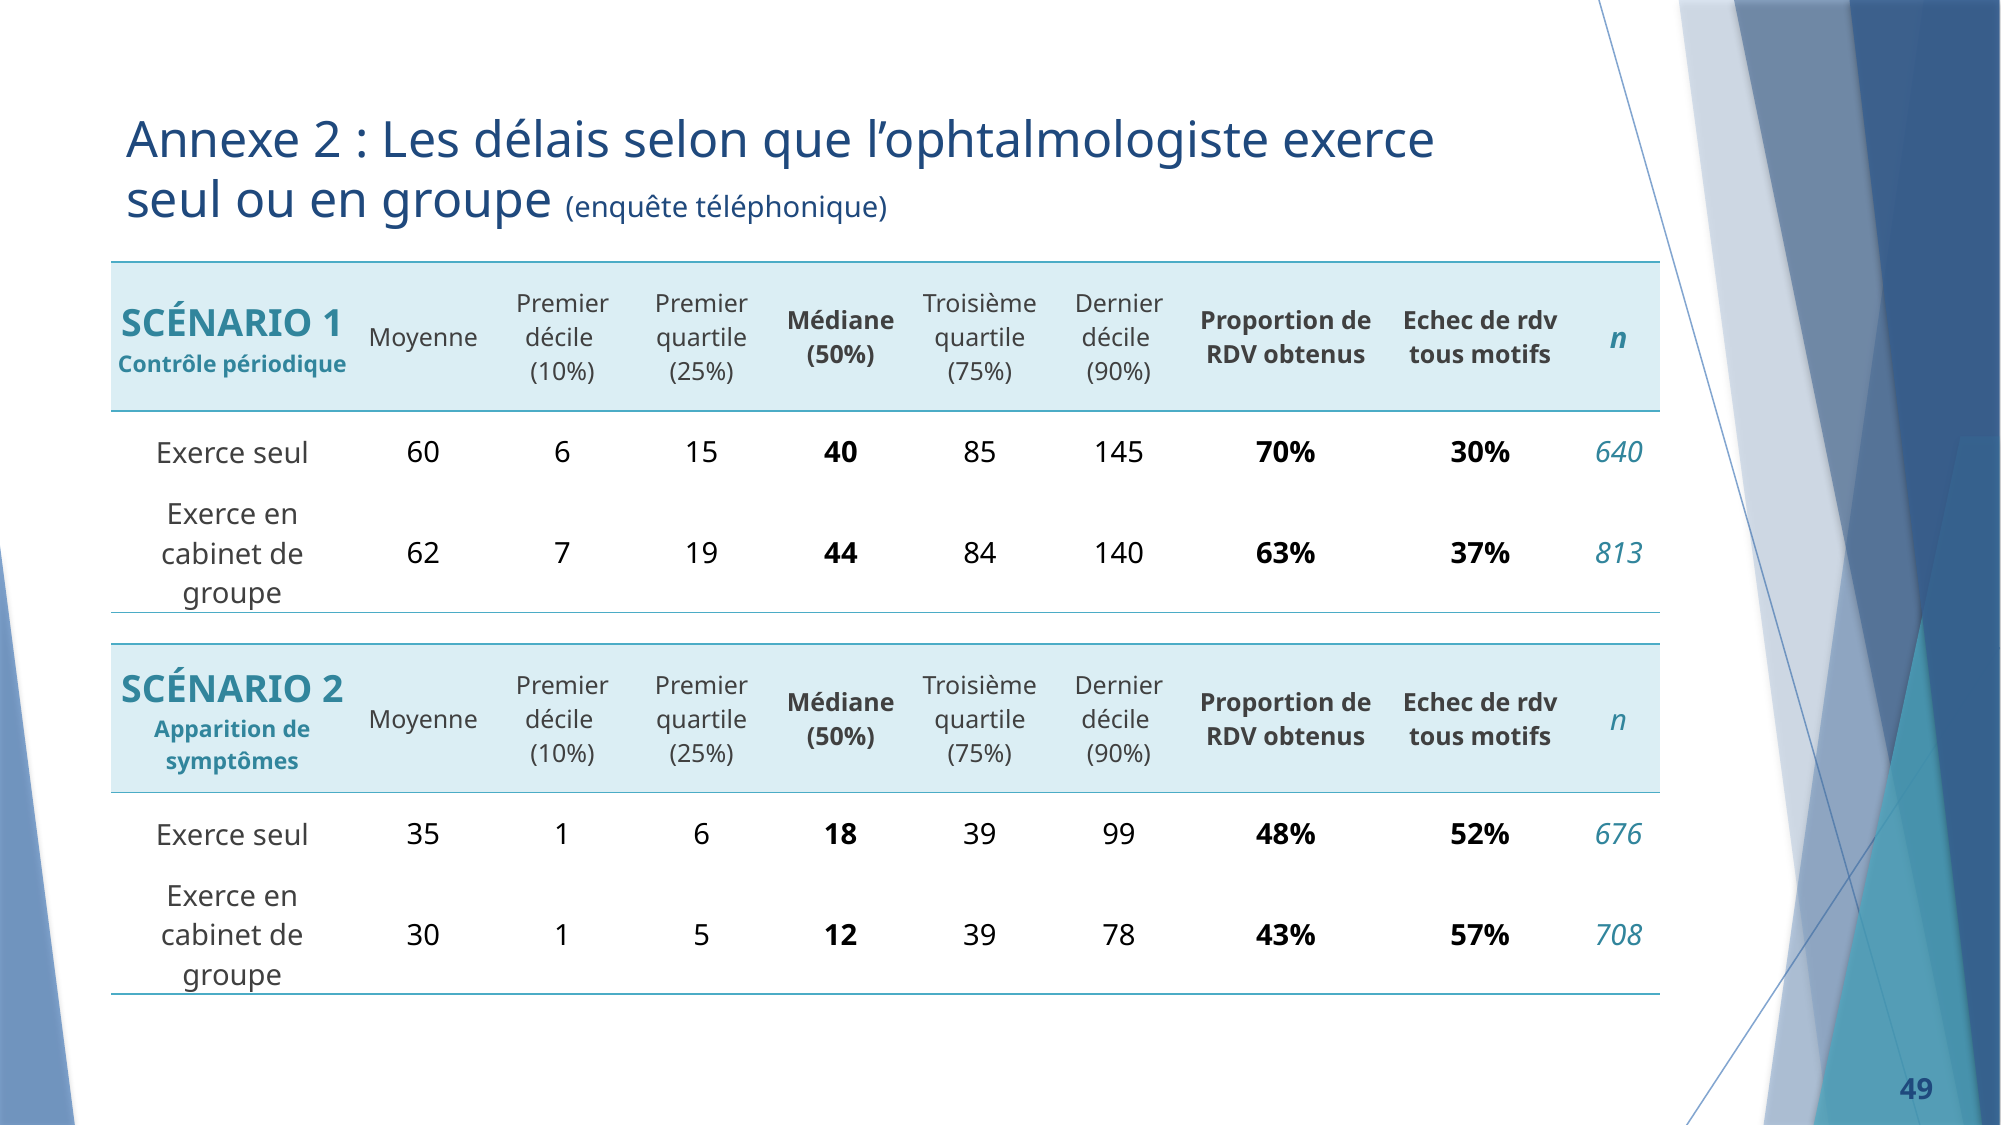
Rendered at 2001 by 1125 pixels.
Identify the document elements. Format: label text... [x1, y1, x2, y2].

table_header Proportion de RDV obtenus [1189, 263, 1383, 410]
table_header n [1578, 645, 1660, 792]
table_header Premier décile (10%) [493, 645, 632, 792]
table_cell 52% [1383, 793, 1578, 873]
table_cell 39 [910, 793, 1049, 873]
table_header Dernier décile (90%) [1049, 645, 1189, 792]
table_cell 85 [910, 412, 1050, 491]
table_cell 19 [632, 491, 771, 612]
table_cell 78 [1049, 873, 1189, 993]
table_cell 145 [1050, 412, 1189, 491]
table_cell 6 [632, 793, 771, 873]
table_cell 5 [632, 873, 771, 993]
table_header Médiane (50%) [771, 263, 910, 410]
table_cell 30% [1383, 412, 1578, 491]
table_cell 43% [1189, 873, 1383, 993]
table_cell 1 [493, 873, 632, 993]
table_cell 6 [493, 412, 632, 491]
table_cell 676 [1578, 793, 1660, 873]
table_cell 39 [910, 873, 1049, 993]
table_cell 99 [1049, 793, 1189, 873]
table_cell 44 [771, 491, 910, 612]
table_header Premier quartile (25%) [632, 645, 771, 792]
table_cell 813 [1578, 491, 1660, 612]
table_cell Exerce en cabinet de groupe [111, 873, 354, 993]
table_cell 12 [771, 873, 910, 993]
table_header Troisième quartile (75%) [910, 263, 1050, 410]
table_header Moyenne [354, 263, 493, 410]
table_header Scénario 2 Apparition de symptômes [111, 645, 354, 792]
table_header Troisième quartile (75%) [910, 645, 1049, 792]
table_cell Exerce seul [111, 793, 354, 873]
table_header Echec de rdv tous motifs [1383, 645, 1578, 792]
table_header Premier décile (10%) [493, 263, 632, 410]
table_cell 7 [493, 491, 632, 612]
table_cell 18 [771, 793, 910, 873]
table_cell 40 [771, 412, 910, 491]
table_cell 640 [1578, 412, 1660, 491]
table_cell 84 [910, 491, 1050, 612]
table_cell 48% [1189, 793, 1383, 873]
table_header Proportion de RDV obtenus [1189, 645, 1383, 792]
table_cell 1 [493, 793, 632, 873]
table_header Echec de rdv tous motifs [1383, 263, 1578, 410]
table_cell 35 [354, 793, 493, 873]
table_cell 62 [354, 491, 493, 612]
table_cell 708 [1578, 873, 1660, 993]
table_cell 15 [632, 412, 771, 491]
table_cell 63% [1189, 491, 1383, 612]
table_header Premier quartile (25%) [632, 263, 771, 410]
table_cell 30 [354, 873, 493, 993]
slide_number 49 [1836, 1059, 1949, 1120]
table_header Moyenne [354, 645, 493, 792]
title Annexe 2 : Les délais selon que l’ophtalmologiste exerce seul ou en groupe (enquête téléphonique) [111, 99, 1522, 250]
table_cell 60 [354, 412, 493, 491]
table_cell Exerce seul [111, 412, 354, 491]
table_header n [1578, 263, 1660, 410]
table_cell 57% [1383, 873, 1578, 993]
table_cell 140 [1050, 491, 1189, 612]
table_header Scénario 1 Contrôle périodique [111, 263, 354, 410]
table_header Dernier décile (90%) [1050, 263, 1189, 410]
table_cell Exerce en cabinet de groupe [111, 491, 354, 612]
table_header Médiane (50%) [771, 645, 910, 792]
table_cell 70% [1189, 412, 1383, 491]
table_cell 37% [1383, 491, 1578, 612]
